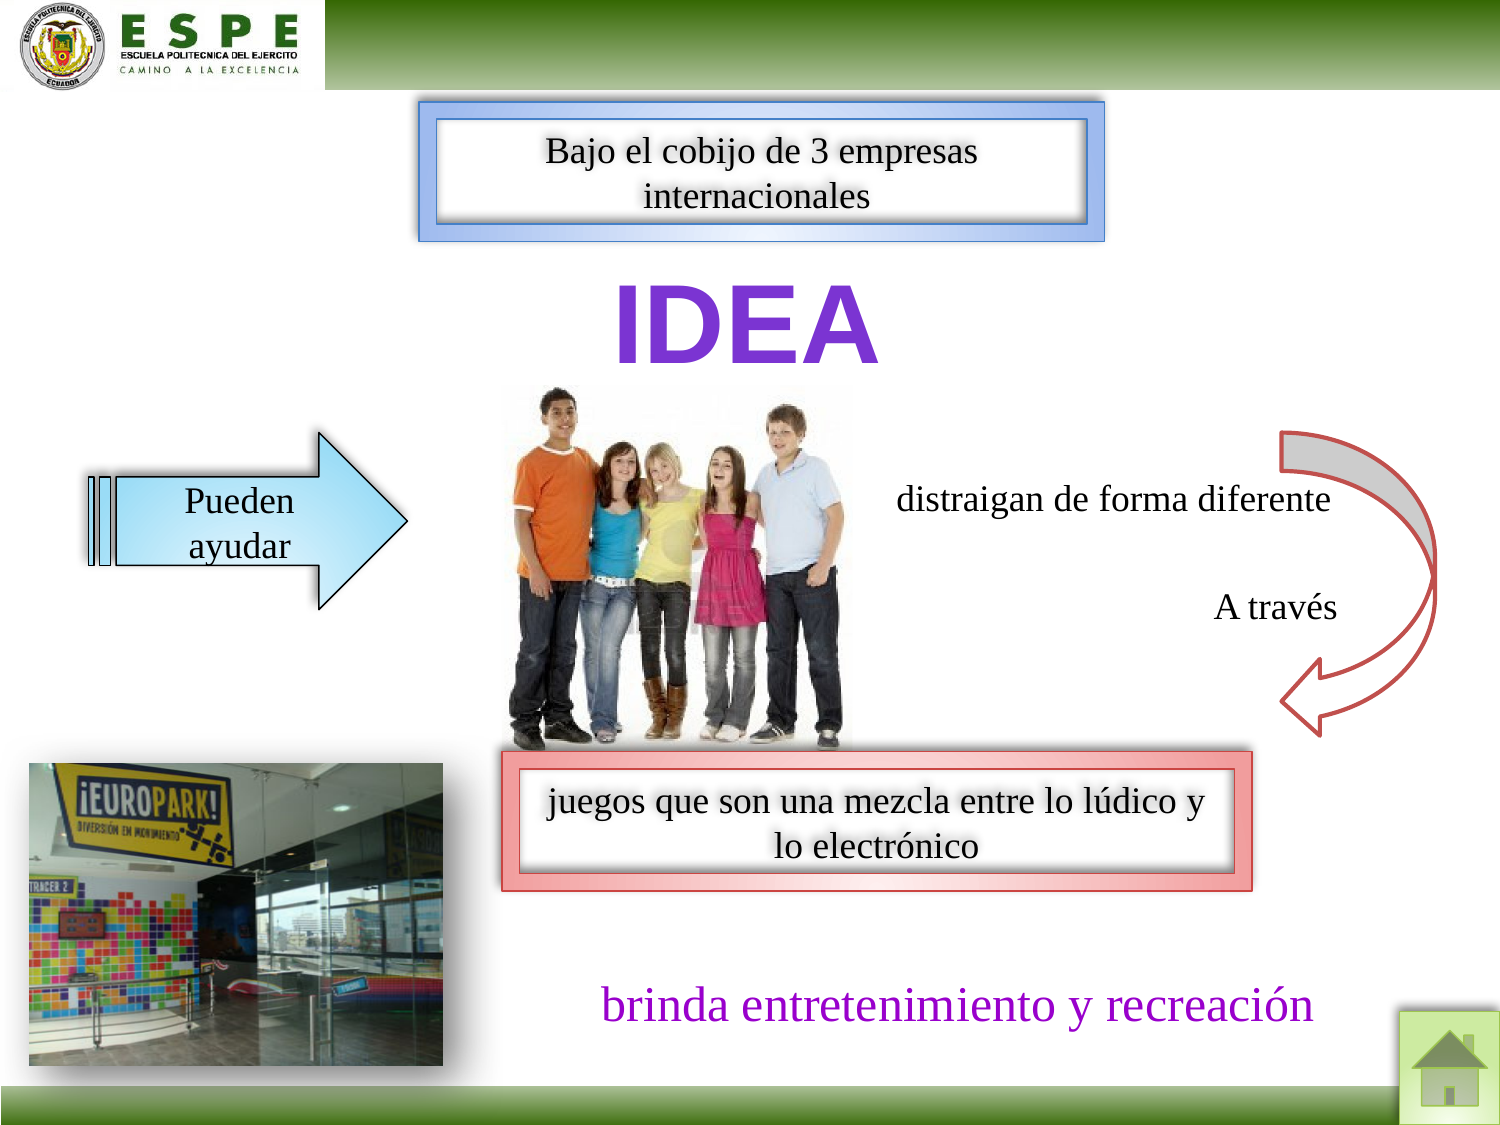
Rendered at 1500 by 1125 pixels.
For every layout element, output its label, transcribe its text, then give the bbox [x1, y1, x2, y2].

text_box brinda entretenimiento y recreación [586, 964, 1331, 1039]
text_box [1279, 430, 1438, 738]
text_box [1399, 1011, 1500, 1125]
text_box Pueden ayudar [115, 431, 409, 611]
text_box juegos que son una mezcla entre lo lúdico y lo electrónico [501, 751, 1253, 892]
text_box Pueden ayudar [88, 476, 95, 566]
text_box distraigan de forma diferente [881, 466, 1348, 527]
text_box Bajo el cobijo de 3 empresas internacionales [418, 101, 1105, 242]
text_box Pueden ayudar [99, 476, 111, 566]
text_box idea [597, 243, 897, 394]
picture [0, 0, 325, 92]
picture [29, 763, 443, 1067]
picture [501, 385, 853, 752]
text_box A través [1175, 574, 1376, 634]
